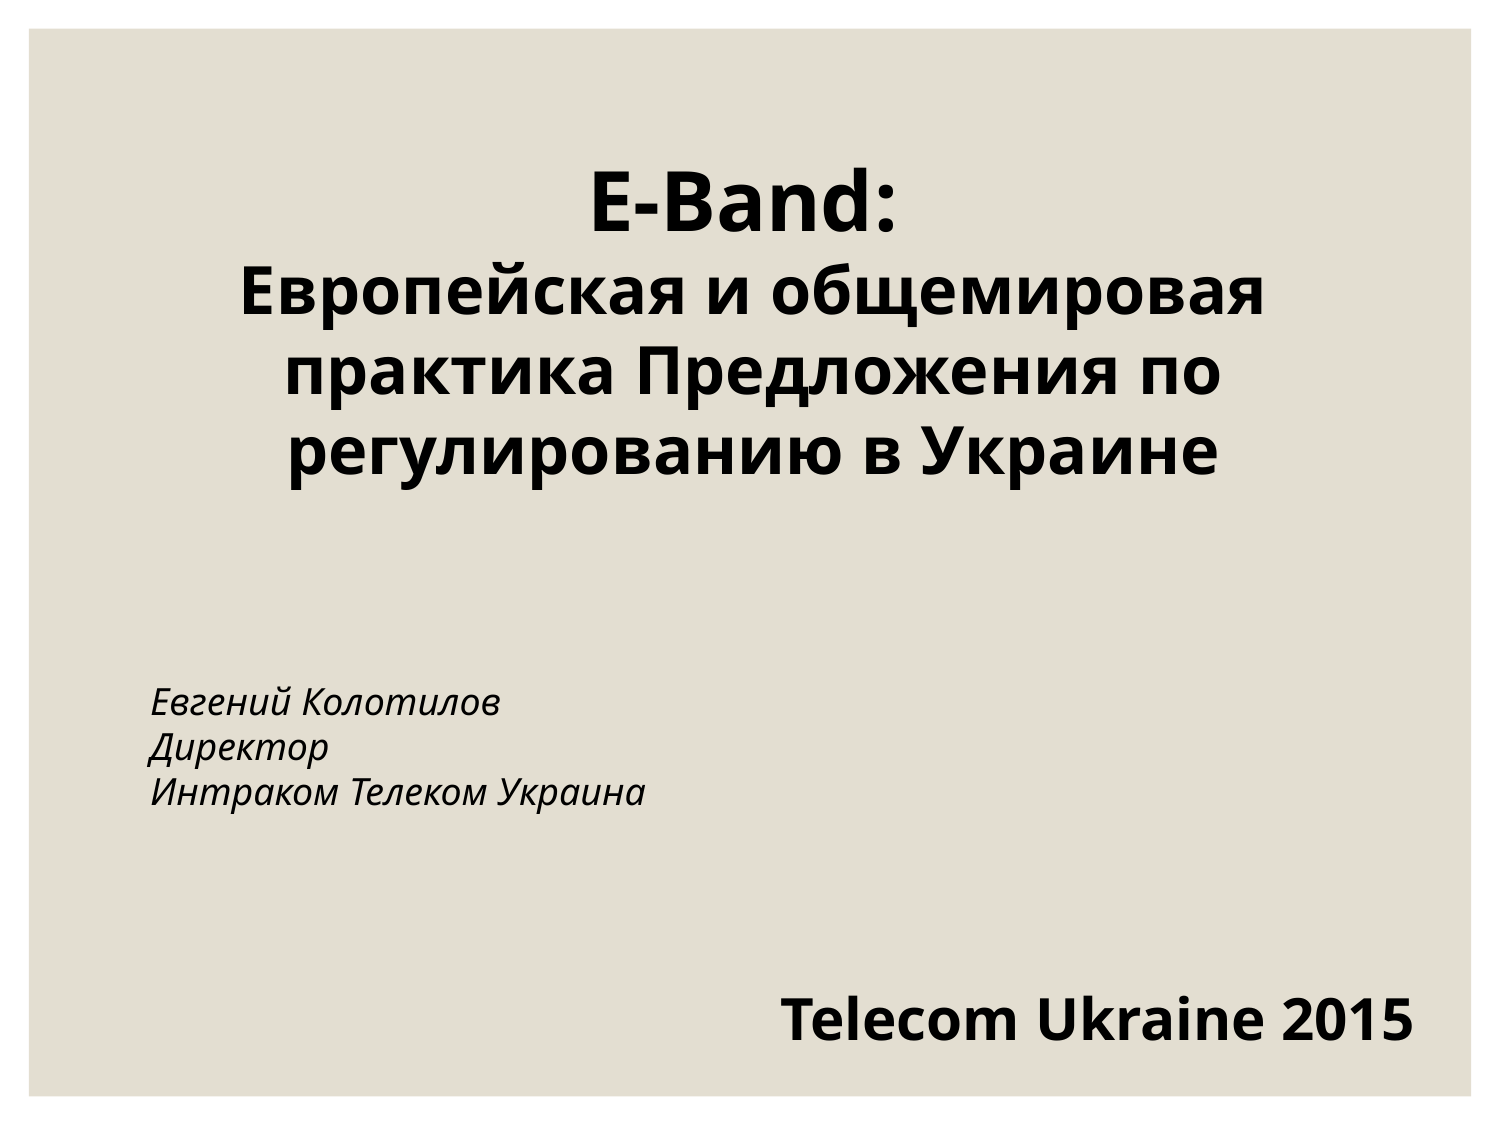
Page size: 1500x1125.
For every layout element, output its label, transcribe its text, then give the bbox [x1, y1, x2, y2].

text_box Telecom Ukraine 2015 [765, 974, 1430, 1059]
text_box E-Band: Европейская и общемировая практика Предложения по регулированию в Украине [49, 140, 1457, 541]
text_box Евгений Колотилов Директор Интраком Телеком Украина [135, 670, 662, 866]
